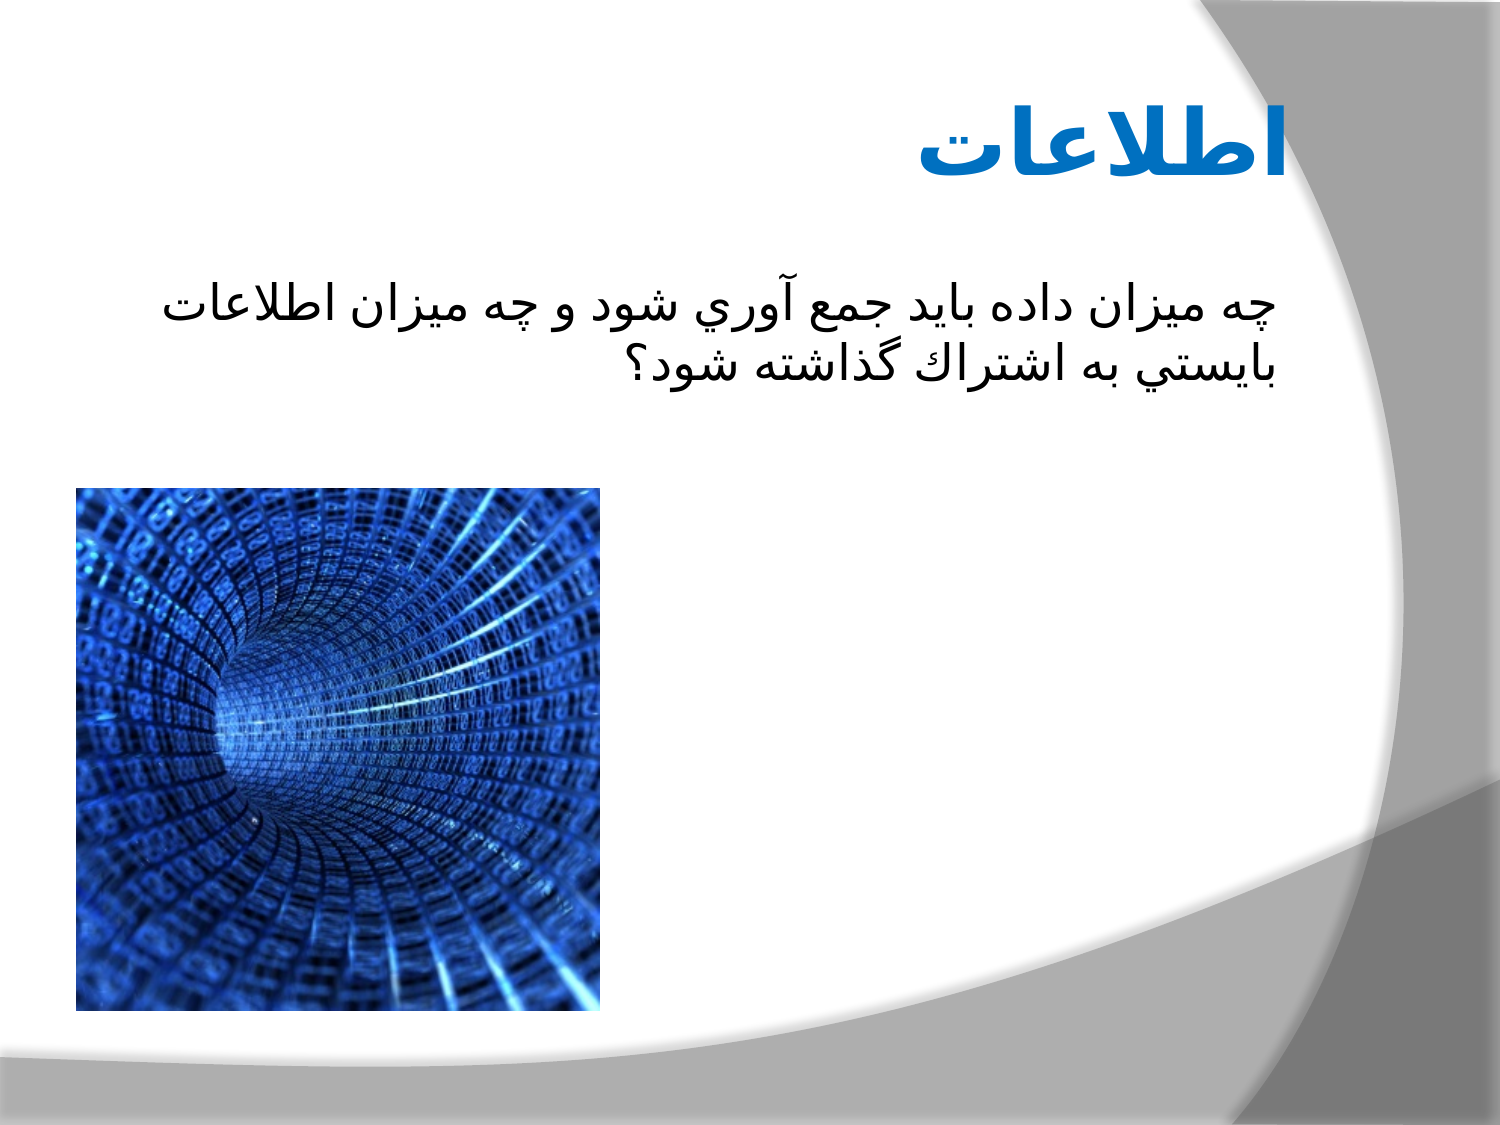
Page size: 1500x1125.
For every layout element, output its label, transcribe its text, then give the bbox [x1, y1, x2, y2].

picture [76, 488, 601, 1011]
list چه ميزان داده بايد جمع آوري شود و چه ميزان اطلاعات بايستي به اشتراك گذاشته شود؟ [75, 262, 1300, 1005]
title اطلاعات [75, 45, 1300, 233]
